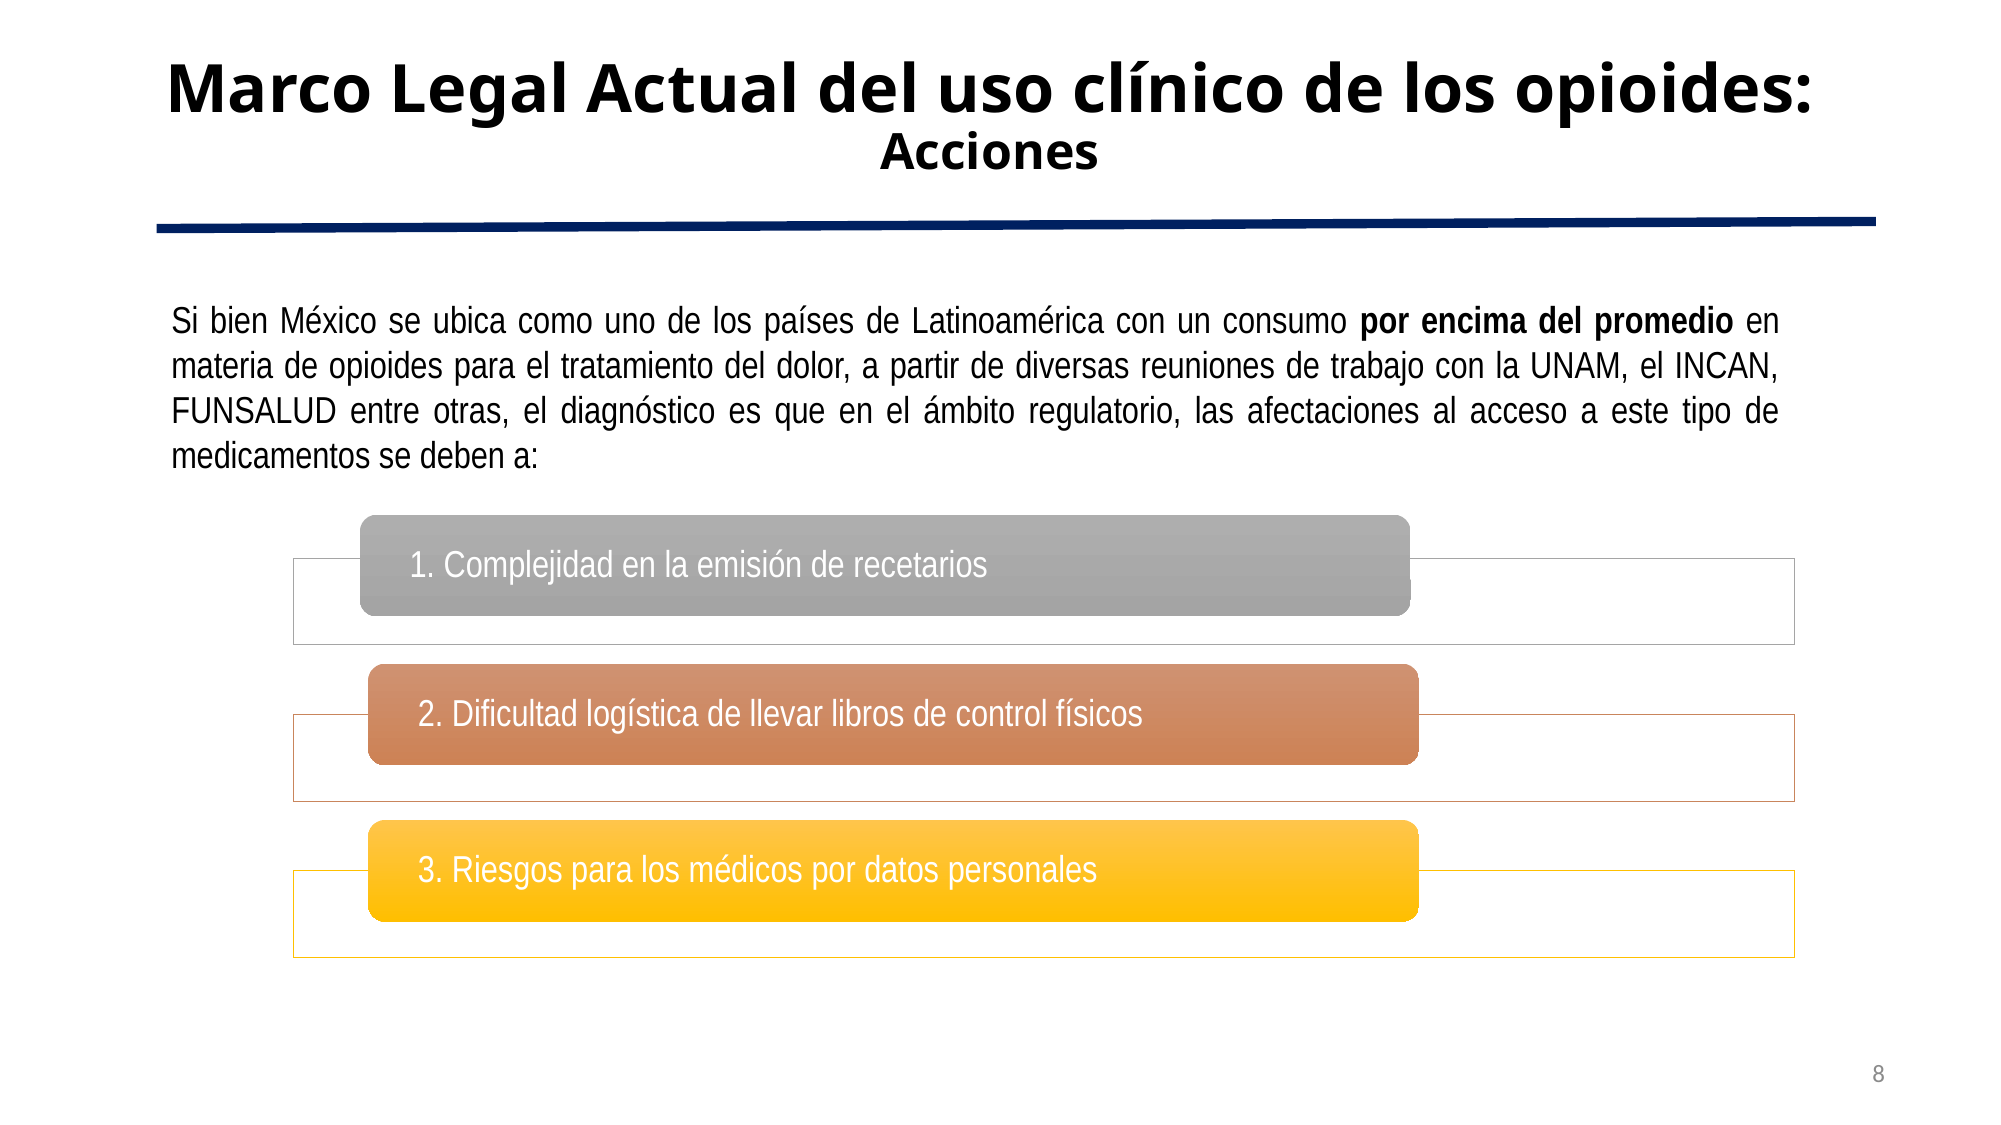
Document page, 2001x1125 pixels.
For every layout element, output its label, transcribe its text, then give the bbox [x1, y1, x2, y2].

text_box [293, 503, 1795, 962]
text_box Marco Legal Actual del uso clínico de los opioides: Acciones [127, 17, 1853, 189]
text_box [156, 221, 1876, 229]
text_box Si bien México se ubica como uno de los países de Latinoamérica con un consumo por encima del promedio en materia de opioides para el tratamiento del dolor, a partir de diversas reuniones de trabajo con la UNAM, el INCAN, FUNSALUD entre otras, el diagnóstico es que en el ámbito regulatorio, las afectaciones al acceso a este tipo de medicamentos se deben a: [156, 289, 1795, 484]
slide_number 8 [1433, 1042, 1900, 1103]
